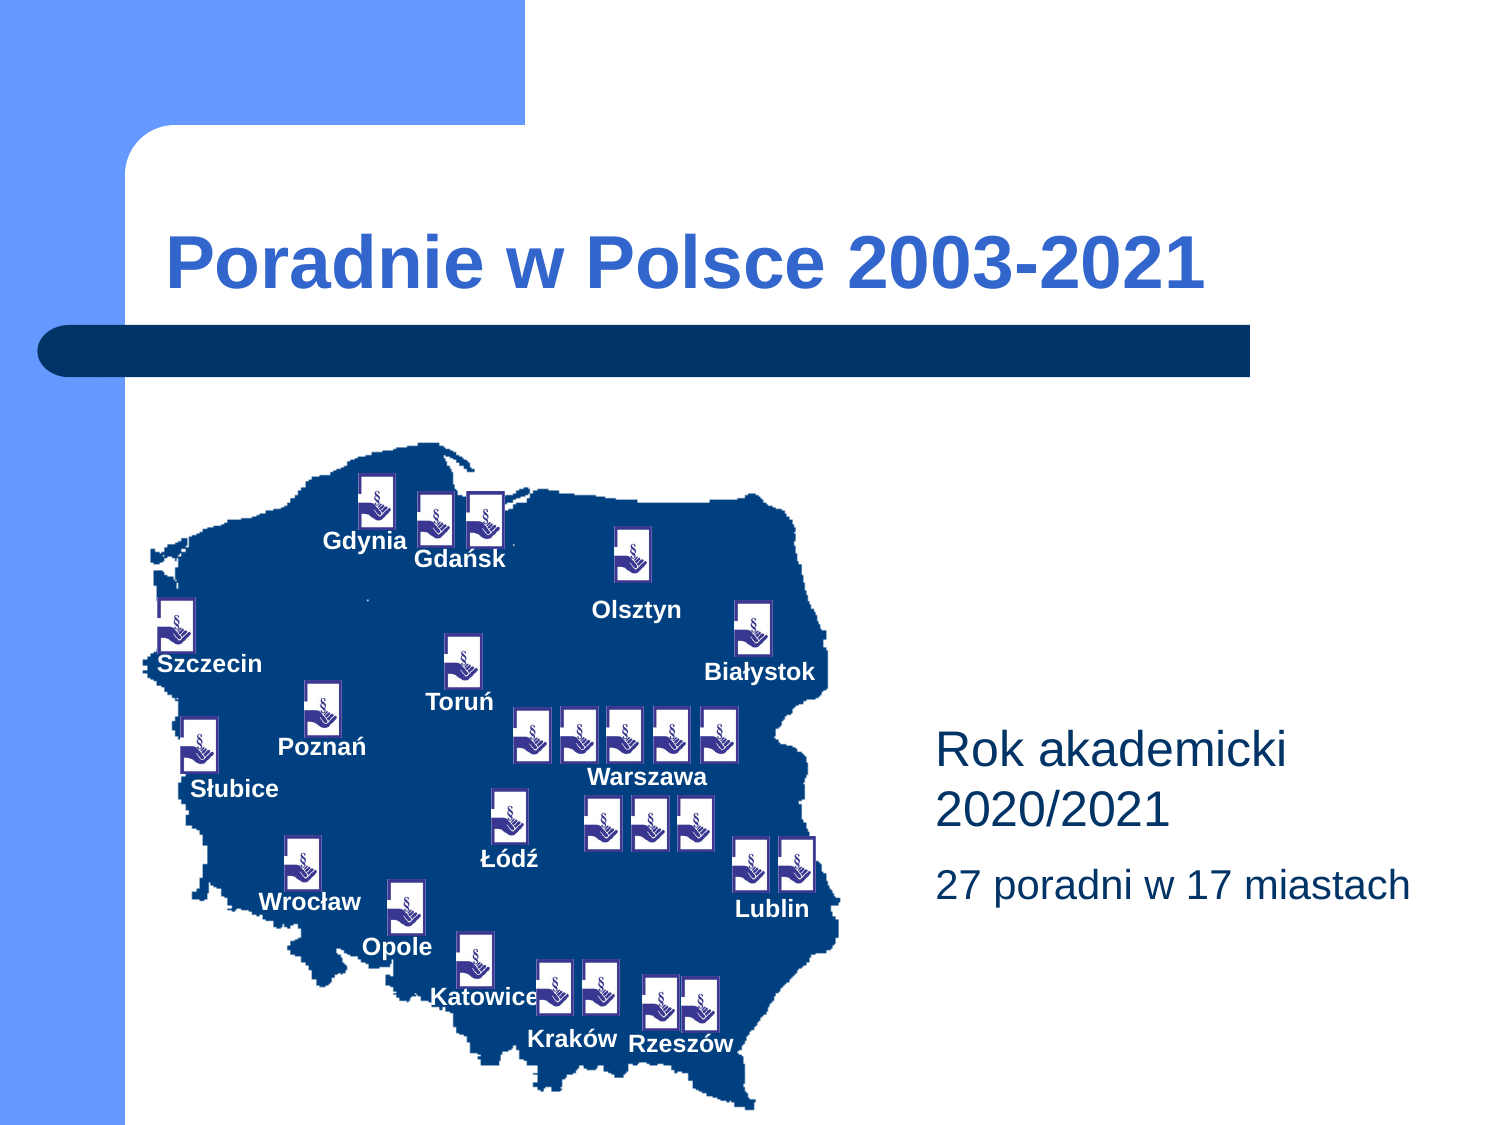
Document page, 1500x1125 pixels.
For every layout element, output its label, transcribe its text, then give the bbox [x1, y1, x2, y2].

text_box Poradnie w Polsce 2003-2021 [150, 125, 1463, 313]
picture [513, 706, 552, 764]
picture [357, 473, 396, 530]
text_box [121, 439, 1477, 1118]
